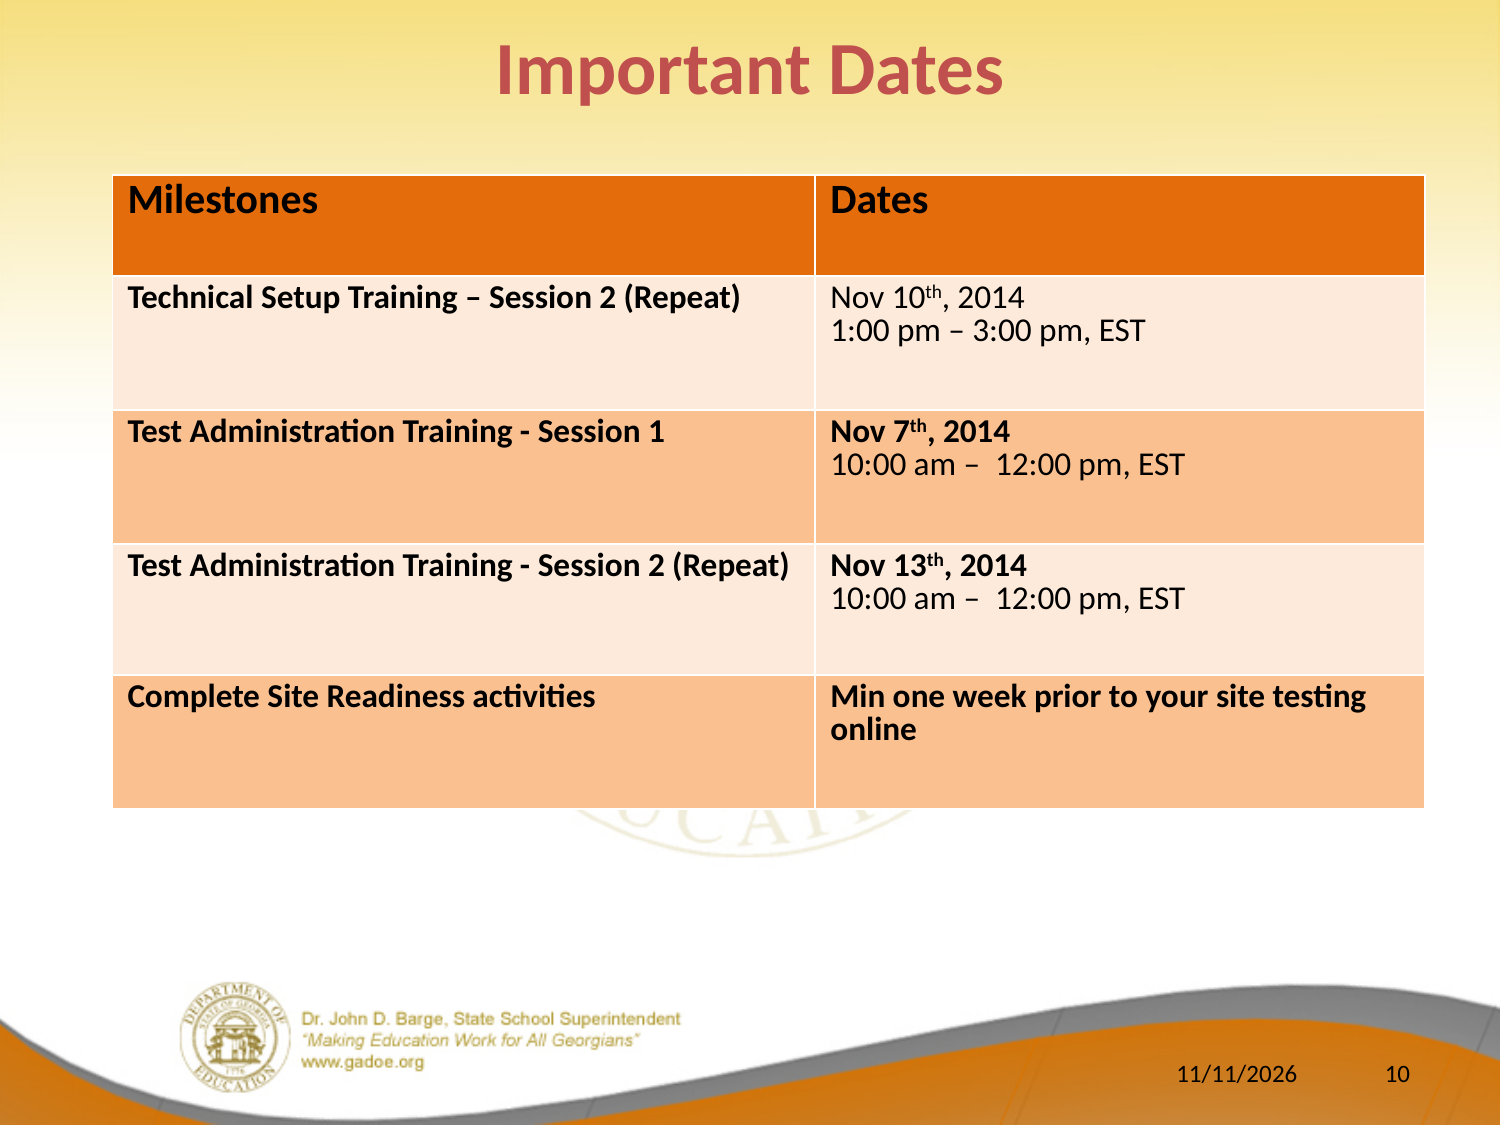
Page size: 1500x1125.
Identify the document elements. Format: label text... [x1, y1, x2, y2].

table_header Milestones [113, 176, 814, 275]
table_cell Complete Site Readiness activities [113, 676, 814, 808]
table_cell Test Administration Training - Session 1 [113, 411, 814, 543]
table_cell Test Administration Training - Session 2 (Repeat) [113, 545, 814, 674]
table_cell Min one week prior to your site testing online [816, 676, 1424, 808]
title Important Dates [0, 2, 1500, 128]
picture [0, 128, 1500, 1125]
table_cell Technical Setup Training – Session 2 (Repeat) [113, 277, 814, 409]
table_header Dates [816, 176, 1424, 275]
table_cell Nov 13th, 2014 10:00 am – 12:00 pm, EST [816, 545, 1424, 674]
table_cell Nov 10th, 2014 1:00 pm – 3:00 pm, EST [816, 277, 1424, 409]
text_box 11/4/2014 [1137, 1042, 1313, 1103]
table_cell Nov 7th, 2014 10:00 am – 12:00 pm, EST [816, 411, 1424, 543]
text_box 10 [1325, 1042, 1425, 1103]
